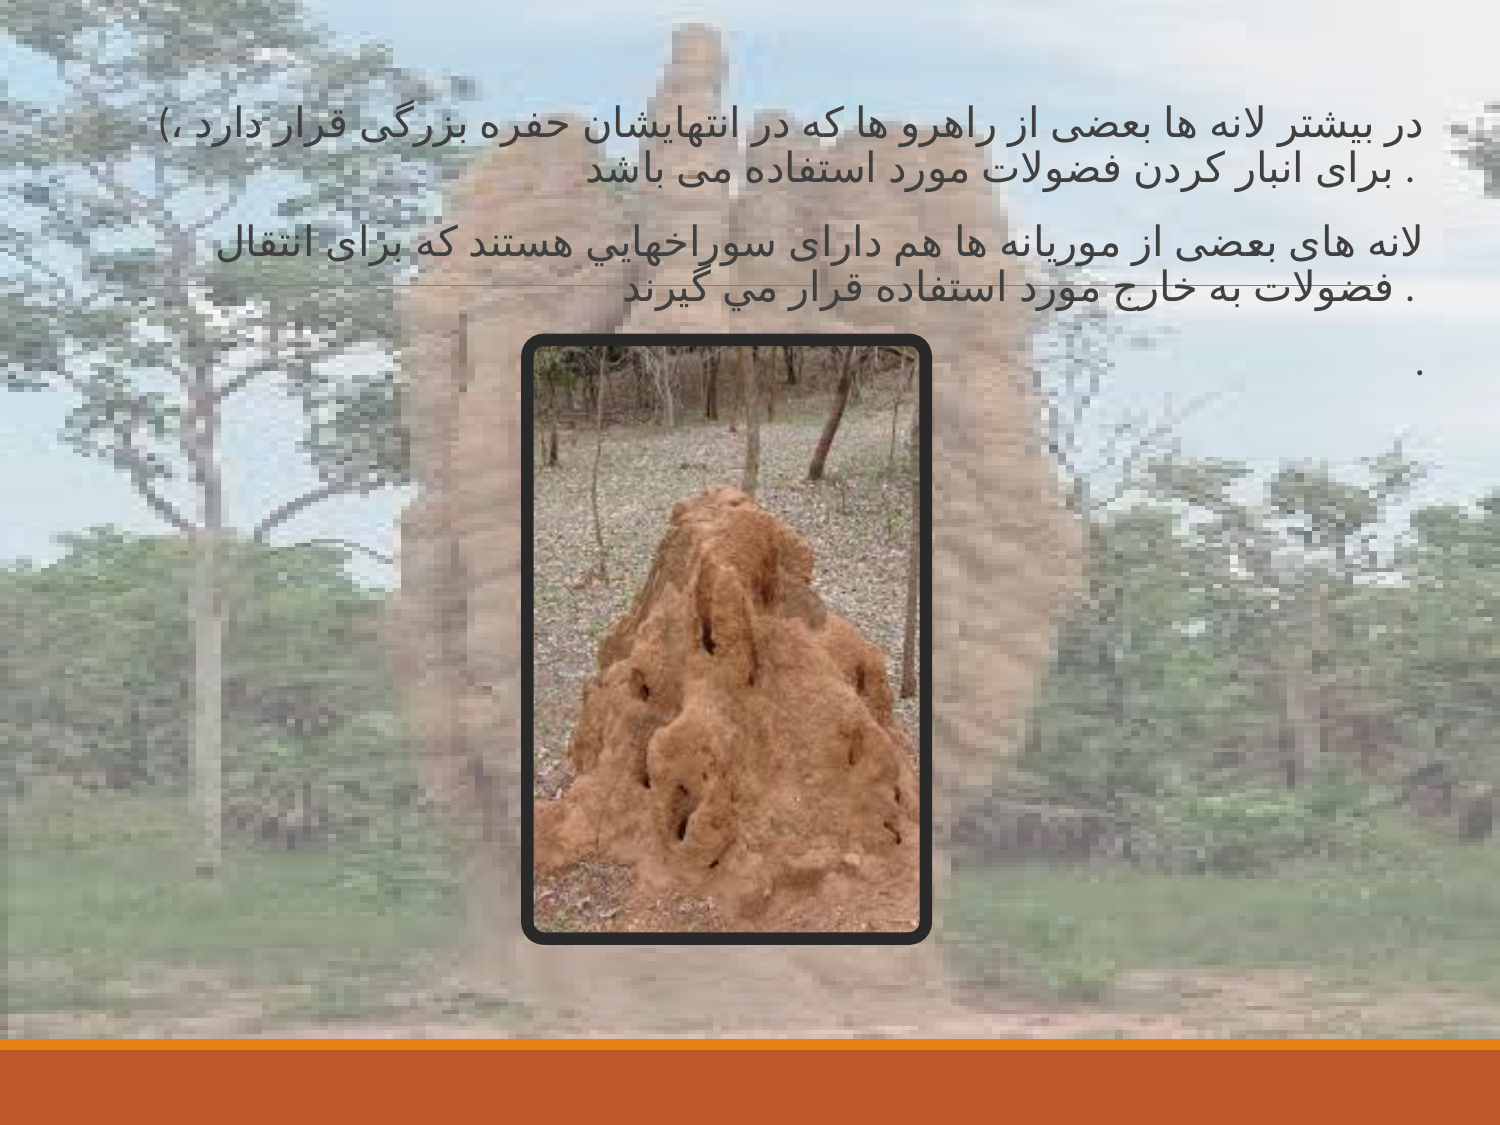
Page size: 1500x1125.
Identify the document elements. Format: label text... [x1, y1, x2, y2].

list (در بیشتر لانه ها بعضی از راهرو ها که در انتهايشان حفره بزرگی قرار دارد ، برای انبار کردن فضولات مورد استفاده می باشد . لانه های بعضی از موريانه ها هم دارای سوراخهايي هستند که برای انتقال فضولات به خارج مورد استفاده قرار مي گيرند . . [75, 93, 1425, 1005]
picture [526, 339, 927, 940]
